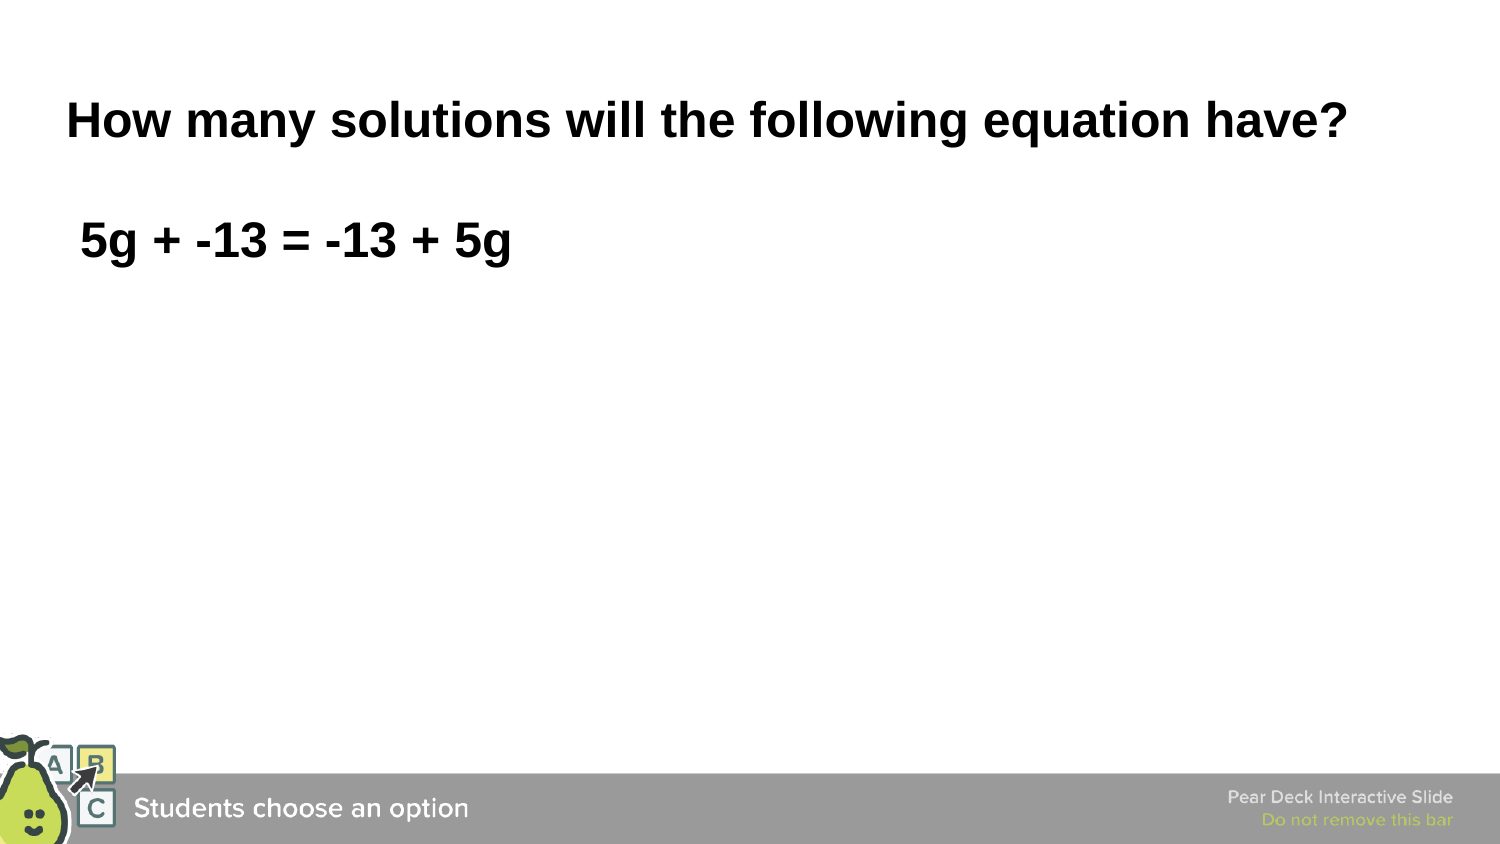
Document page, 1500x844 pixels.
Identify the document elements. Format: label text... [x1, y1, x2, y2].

title How many solutions will the following equation have? 5g + -13 = -13 + 5g [51, 72, 1449, 167]
picture [0, 726, 1500, 844]
